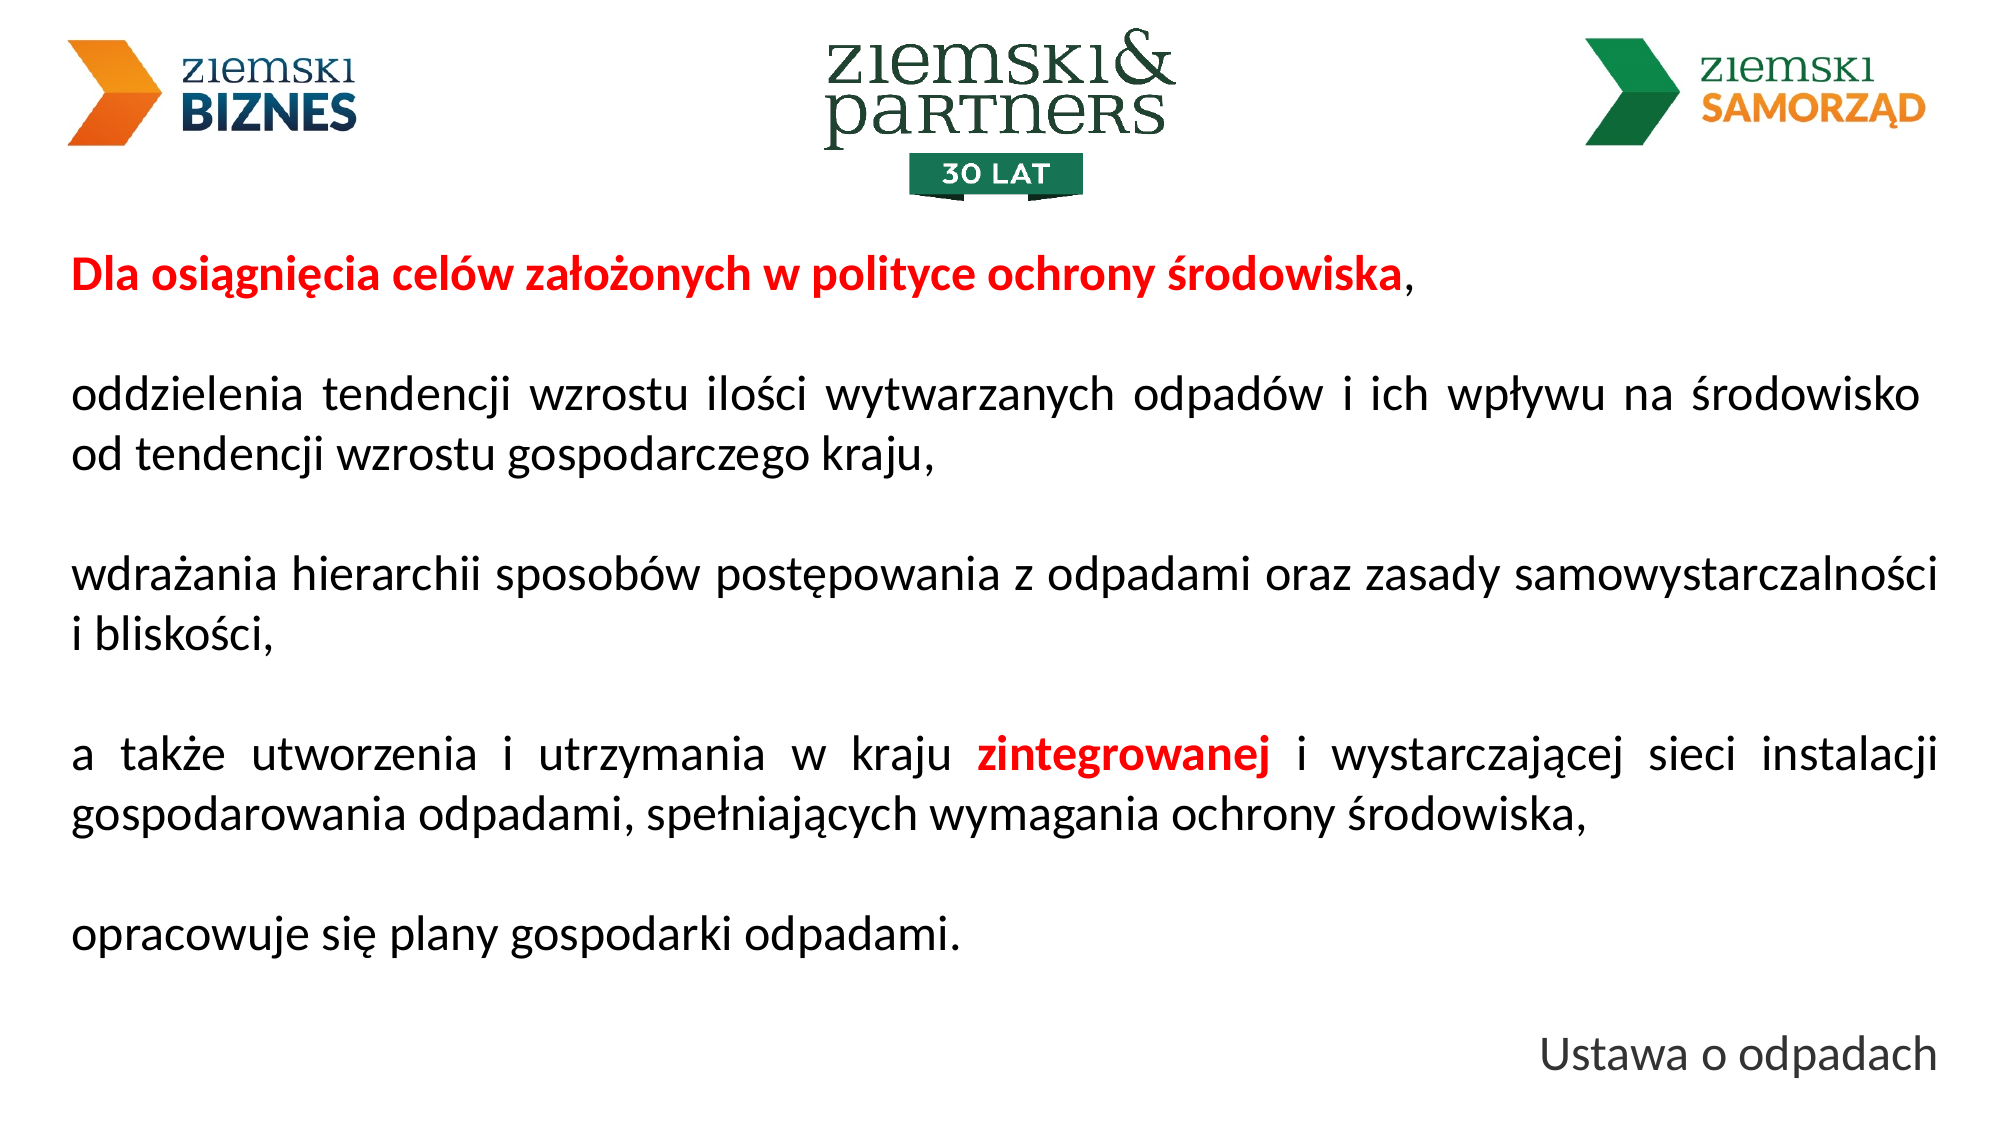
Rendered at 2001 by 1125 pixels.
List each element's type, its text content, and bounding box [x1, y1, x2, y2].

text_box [56, 24, 1954, 201]
text_box Dla osiągnięcia celów założonych w polityce ochrony środowiska, oddzielenia tendencji wzrostu ilości wytwarzanych odpadów i ich wpływu na środowisko od tendencji wzrostu gospodarczego kraju, wdrażania hierarchii sposobów postępowania z odpadami oraz zasady samowystarczalności i bliskości, a także utworzenia i utrzymania w kraju zintegrowanej i wystarczającej sieci instalacji gospodarowania odpadami, spełniających wymagania ochrony środowiska, opracowuje się plany gospodarki odpadami. Ustawa o odpadach [56, 233, 1954, 1125]
